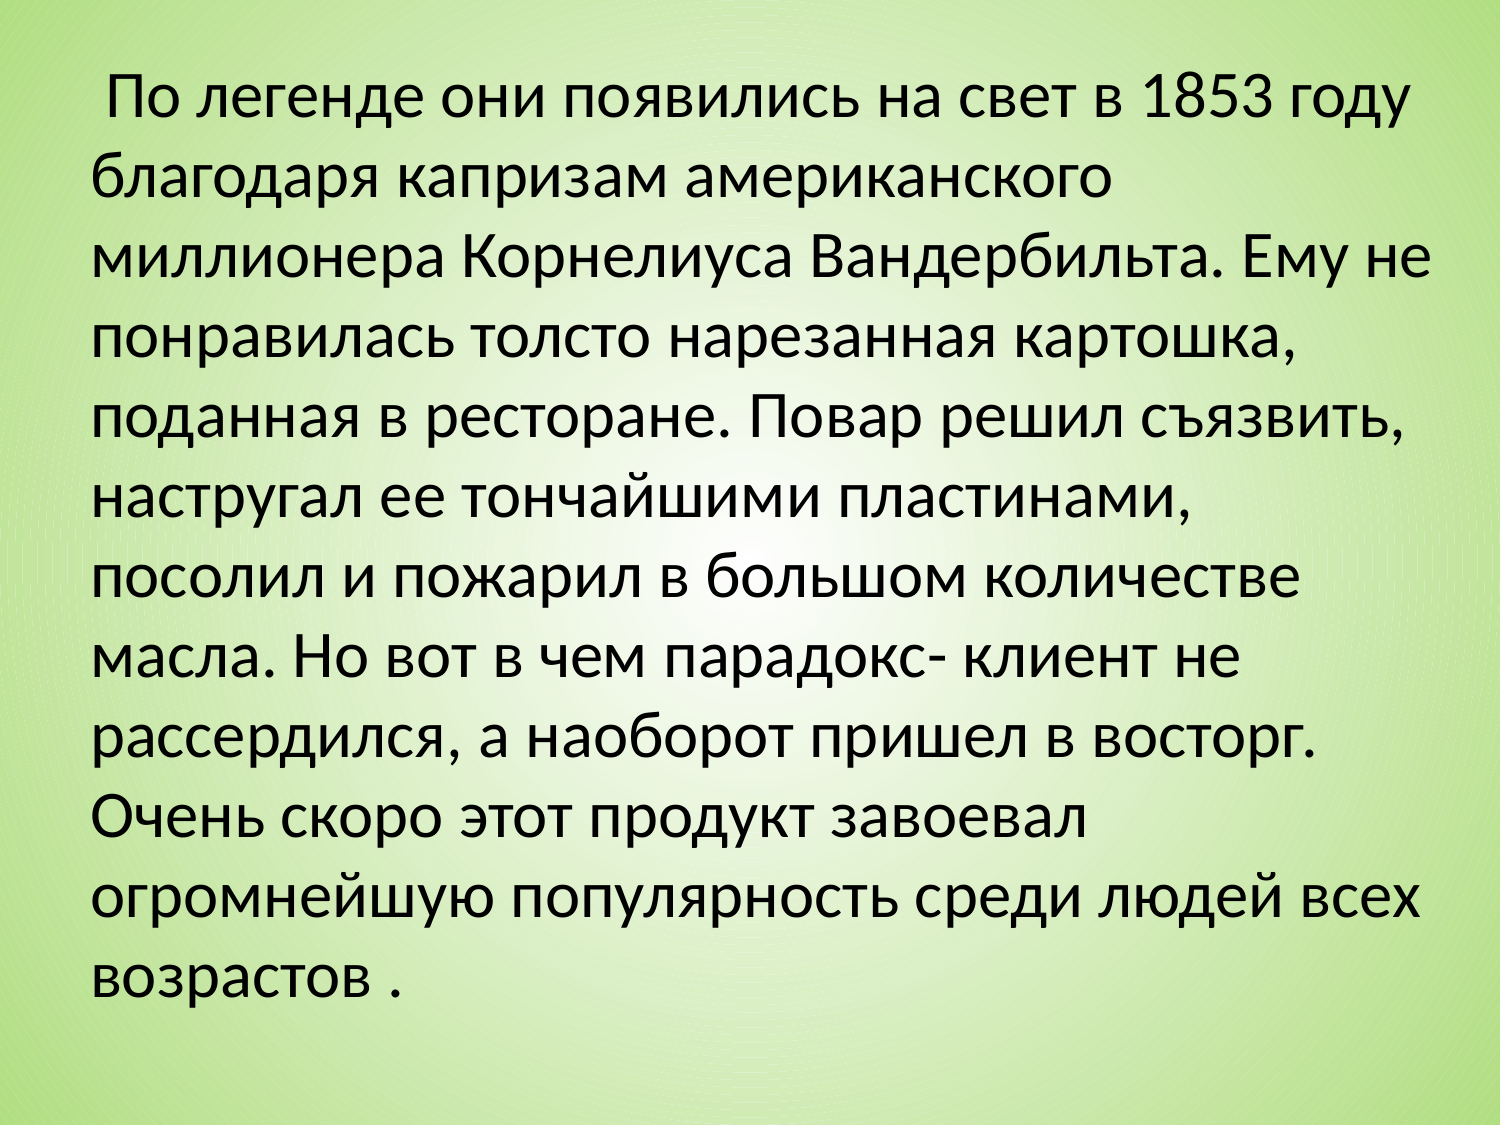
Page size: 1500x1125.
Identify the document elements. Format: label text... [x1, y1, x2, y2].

list По легенде они появились на свет в 1853 году благодаря капризам американского миллионера Корнелиуса Вандербильта. Ему не понравилась толсто нарезанная картошка, поданная в ресторане. Повар решил съязвить, настругал ее тончайшими пластинами, посолил и пожарил в большом количестве масла. Но вот в чем парадокс- клиент не рассердился, а наоборот пришел в восторг. Очень скоро этот продукт завоевал огромнейшую популярность среди людей всех возрастов . [75, 42, 1459, 1071]
